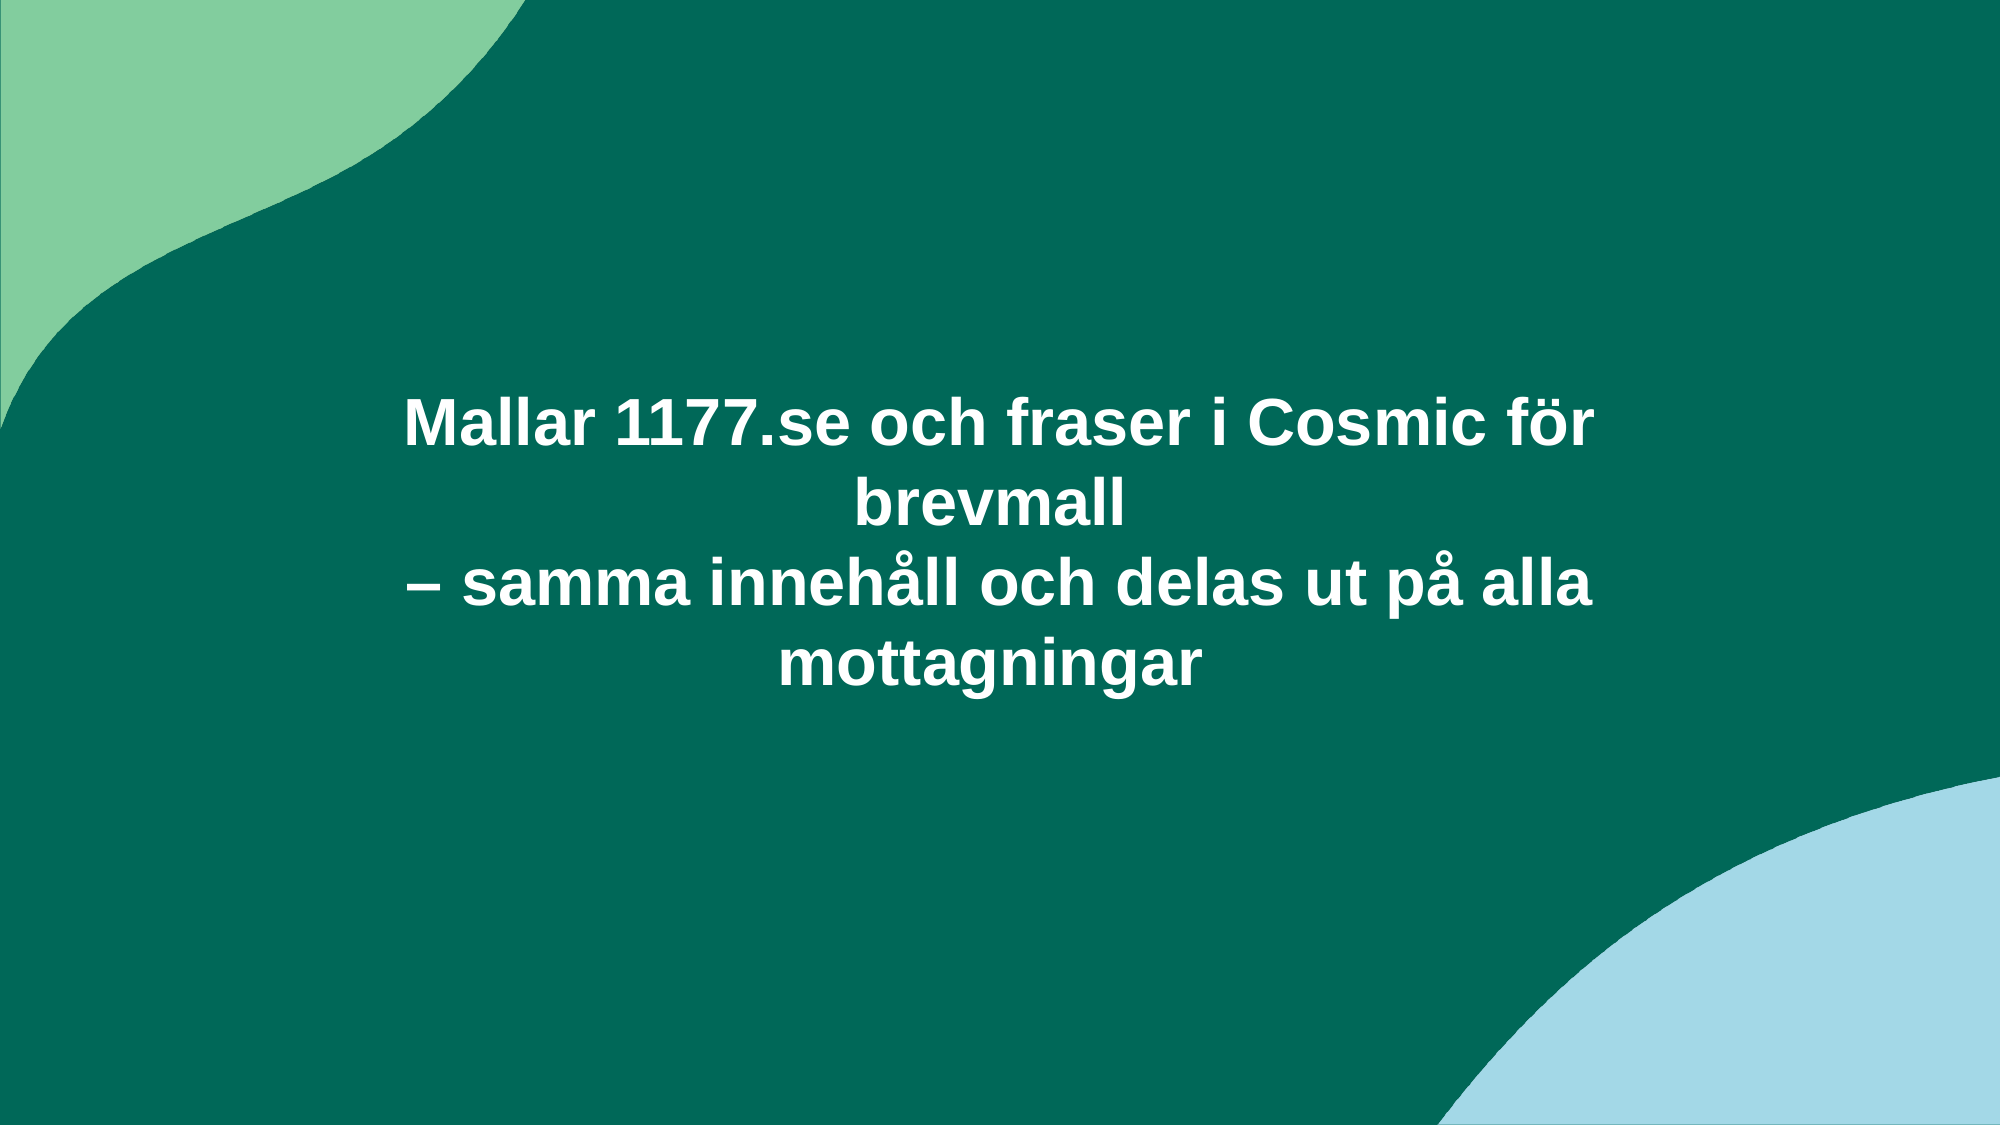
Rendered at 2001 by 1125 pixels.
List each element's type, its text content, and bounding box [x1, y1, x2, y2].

title Mallar 1177.se och fraser i Cosmic för brevmall – samma innehåll och delas ut på alla mottagningar [320, 379, 1680, 734]
picture [1437, 776, 2000, 1125]
picture [0, 0, 526, 429]
